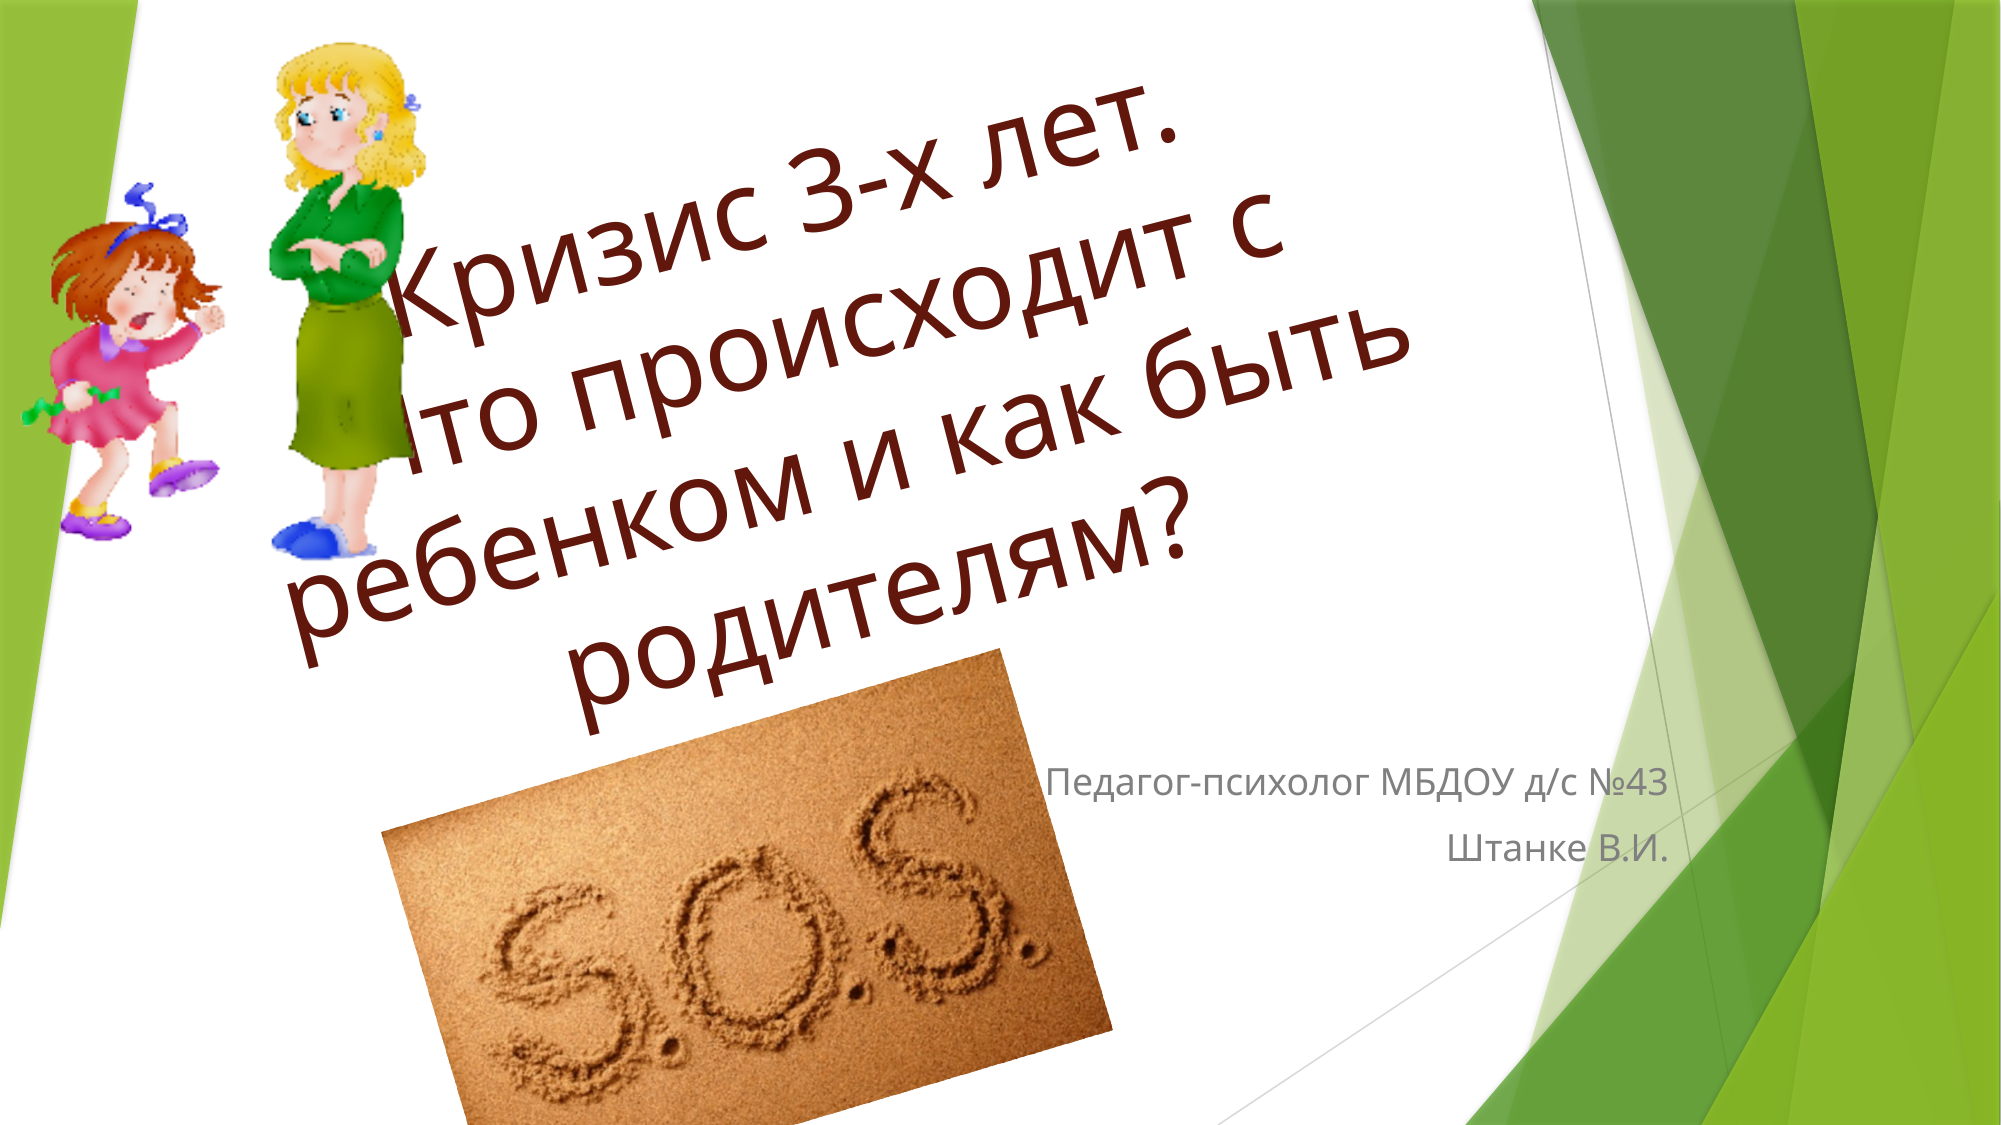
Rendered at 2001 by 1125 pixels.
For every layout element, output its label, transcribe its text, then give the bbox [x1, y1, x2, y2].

picture [0, 23, 436, 579]
picture [382, 649, 1112, 1125]
title Кризис 3-х лет. Что происходит с ребенком и как быть родителям? [78, 204, 1650, 855]
subtitle Педагог-психолог МБДОУ д/с №43 Штанке В.И. [1075, 750, 1685, 931]
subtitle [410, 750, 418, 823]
